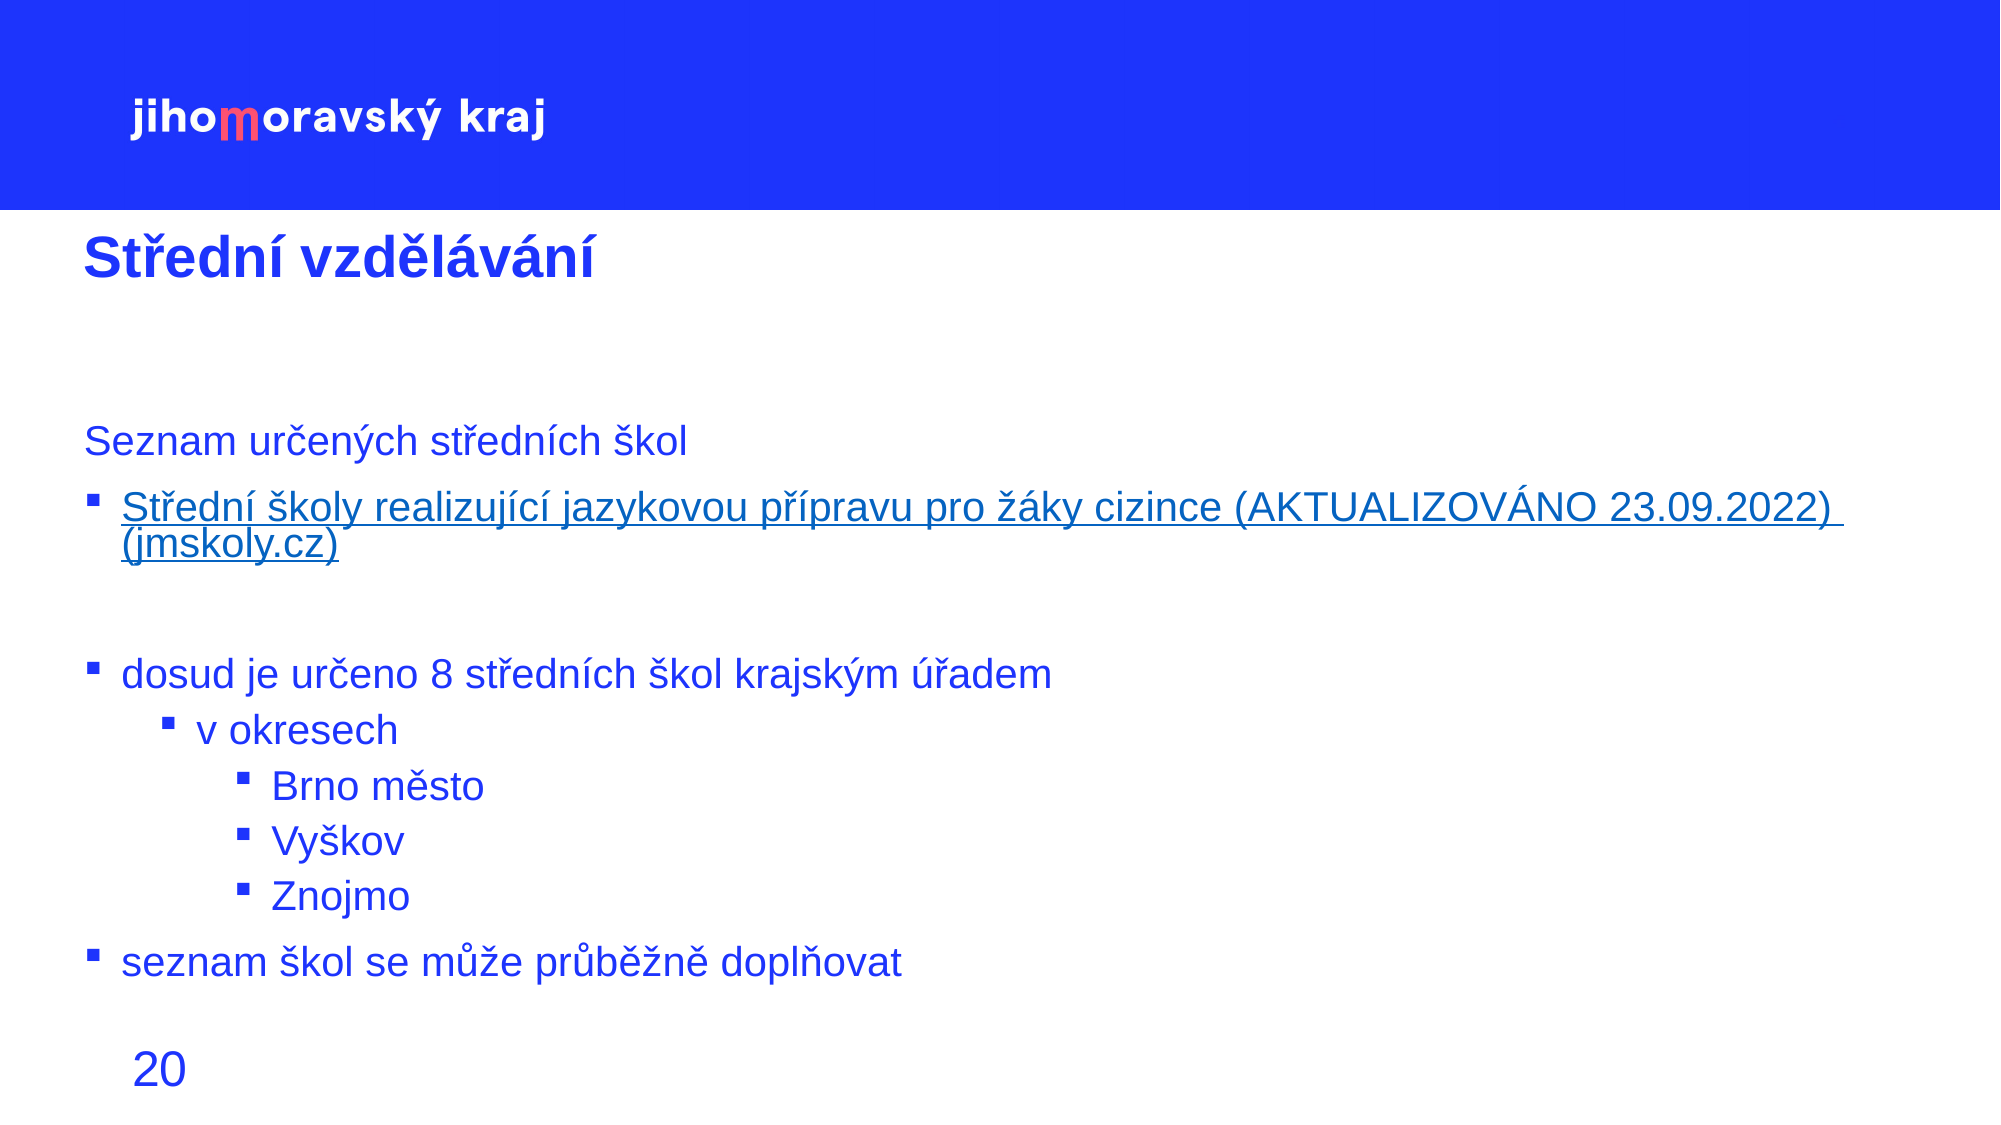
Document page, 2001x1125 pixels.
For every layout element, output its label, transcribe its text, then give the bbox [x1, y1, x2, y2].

picture [0, 0, 2000, 210]
list Seznam určených středních škol Střední školy realizující jazykovou přípravu pro žáky cizince (AKTUALIZOVÁNO 23.09.2022) (jmskoly.cz) dosud je určeno 8 středních škol krajským úřadem v okresech Brno město Vyškov Znojmo seznam škol se může průběžně doplňovat [68, 330, 1863, 1047]
title Střední vzdělávání [68, 214, 1863, 302]
